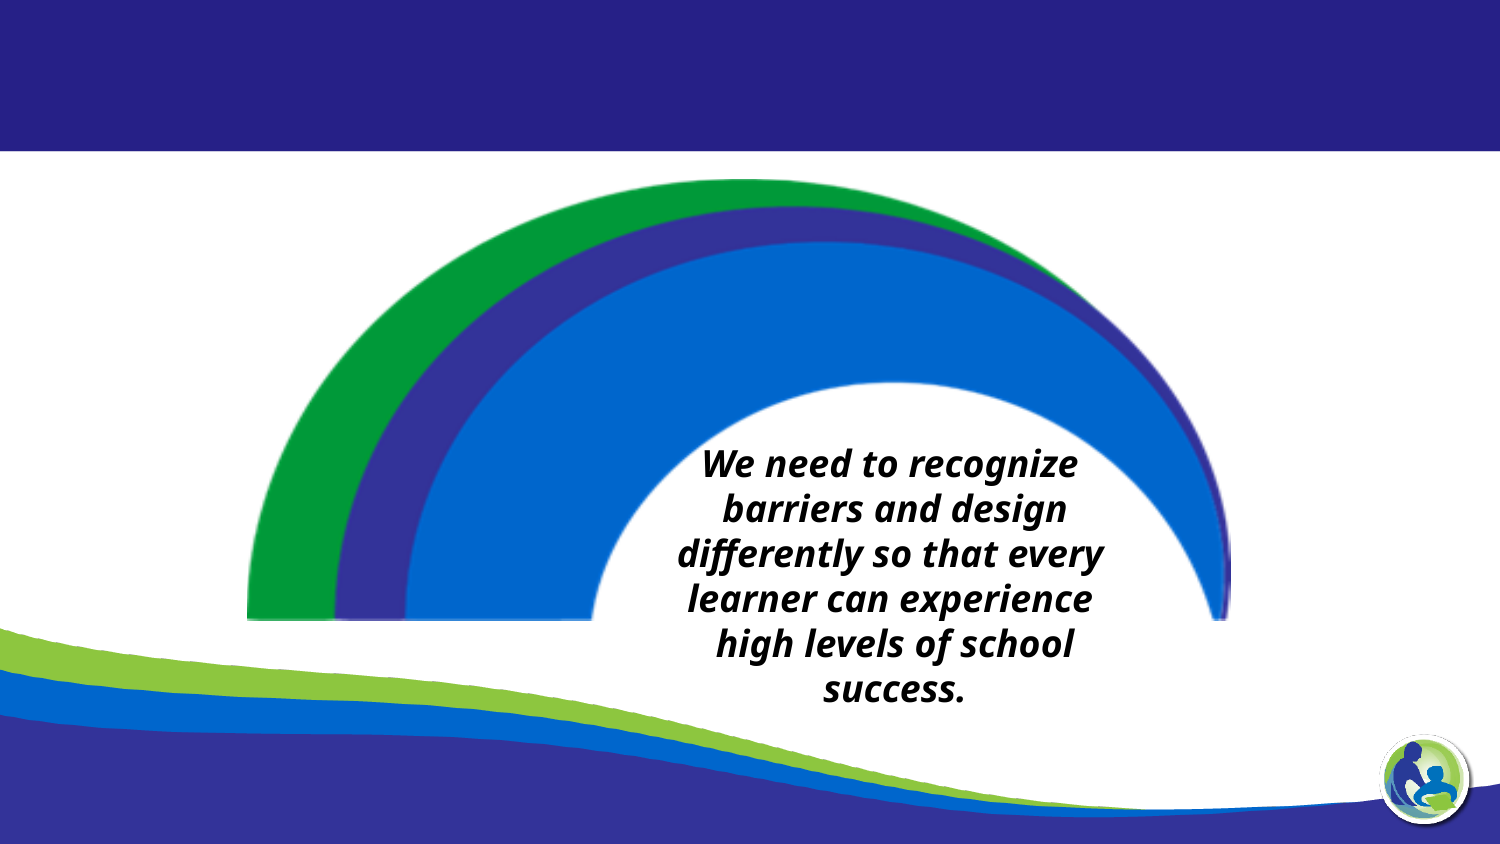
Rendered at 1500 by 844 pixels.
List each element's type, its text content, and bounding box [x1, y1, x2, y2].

text_box We need to recognize barriers and design differently so that every learner can experience high levels of school success. [639, 621, 1152, 718]
picture [0, 179, 1500, 844]
